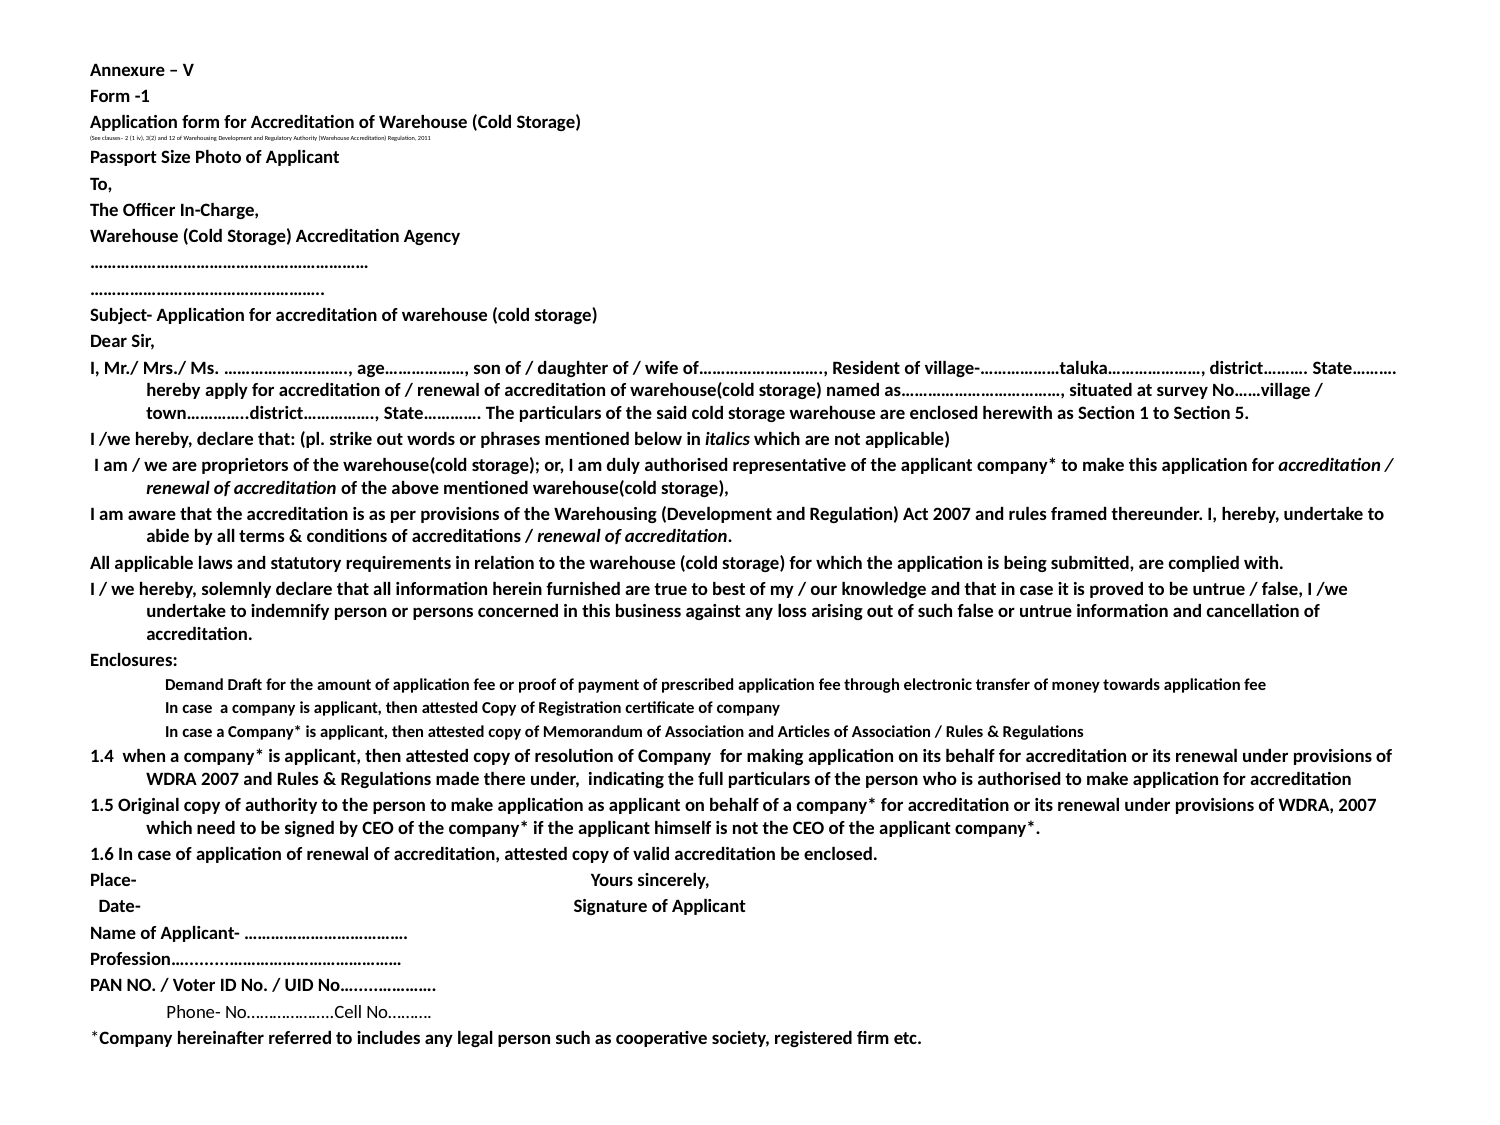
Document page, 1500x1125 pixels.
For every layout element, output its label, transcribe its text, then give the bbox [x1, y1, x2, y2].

list Annexure – V Form -1 Application form for Accreditation of Warehouse (Cold Storage) (See clauses– 2 (1 iv), 3(2) and 12 of Warehousing Development and Regulatory Authority (Warehouse Accreditation) Regulation, 2011 Passport Size Photo of Applicant To, The Officer In-Charge, Warehouse (Cold Storage) Accreditation Agency ……………………………………………………… …………………………………………….. Subject- Application for accreditation of warehouse (cold storage) Dear Sir, I, Mr./ Mrs./ Ms. ………………………., age………………, son of / daughter of / wife of………………………., Resident of village-………………taluka…………………, district………. State………. hereby apply for accreditation of / renewal of accreditation of warehouse(cold storage) named as………………………………, situated at survey No……village / town…………..district……………., State…………. The particulars of the said cold storage warehouse are enclosed herewith as Section 1 to Section 5. I /we hereby, declare that: (pl. strike out words or phrases mentioned below in italics which are not applicable) I am / we are proprietors of the warehouse(cold storage); or, I am duly authorised representative of the applicant company* to make this application for accreditation / renewal of accreditation of the above mentioned warehouse(cold storage), I am aware that the accreditation is as per provisions of the Warehousing (Development and Regulation) Act 2007 and rules framed thereunder. I, hereby, undertake to abide by all terms & conditions of accreditations / renewal of accreditation. All applicable laws and statutory requirements in relation to the warehouse (cold storage) for which the application is being submitted, are complied with. I / we hereby, solemnly declare that all information herein furnished are true to best of my / our knowledge and that in case it is proved to be untrue / false, I /we undertake to indemnify person or persons concerned in this business against any loss arising out of such false or untrue information and cancellation of accreditation. Enclosures: Demand Draft for the amount of application fee or proof of payment of prescribed application fee through electronic transfer of money towards application fee In case a company is applicant, then attested Copy of Registration certificate of company In case a Company* is applicant, then attested copy of Memorandum of Association and Articles of Association / Rules & Regulations 1.4 when a company* is applicant, then attested copy of resolution of Company for making application on its behalf for accreditation or its renewal under provisions of WDRA 2007 and Rules & Regulations made there under, indicating the full particulars of the person who is authorised to make application for accreditation 1.5 Original copy of authority to the person to make application as applicant on behalf of a company* for accreditation or its renewal under provisions of WDRA, 2007 which need to be signed by CEO of the company* if the applicant himself is not the CEO of the applicant company*. 1.6 In case of application of renewal of accreditation, attested copy of valid accreditation be enclosed. Place- Yours sincerely, Date- Signature of Applicant Name of Applicant- ………………………………. Profession….........………………………………… PAN NO. / Voter ID No. / UID No….....…………. Phone- No………………..Cell No………. *Company hereinafter referred to includes any legal person such as cooperative society, registered firm etc. [75, 50, 1425, 1075]
